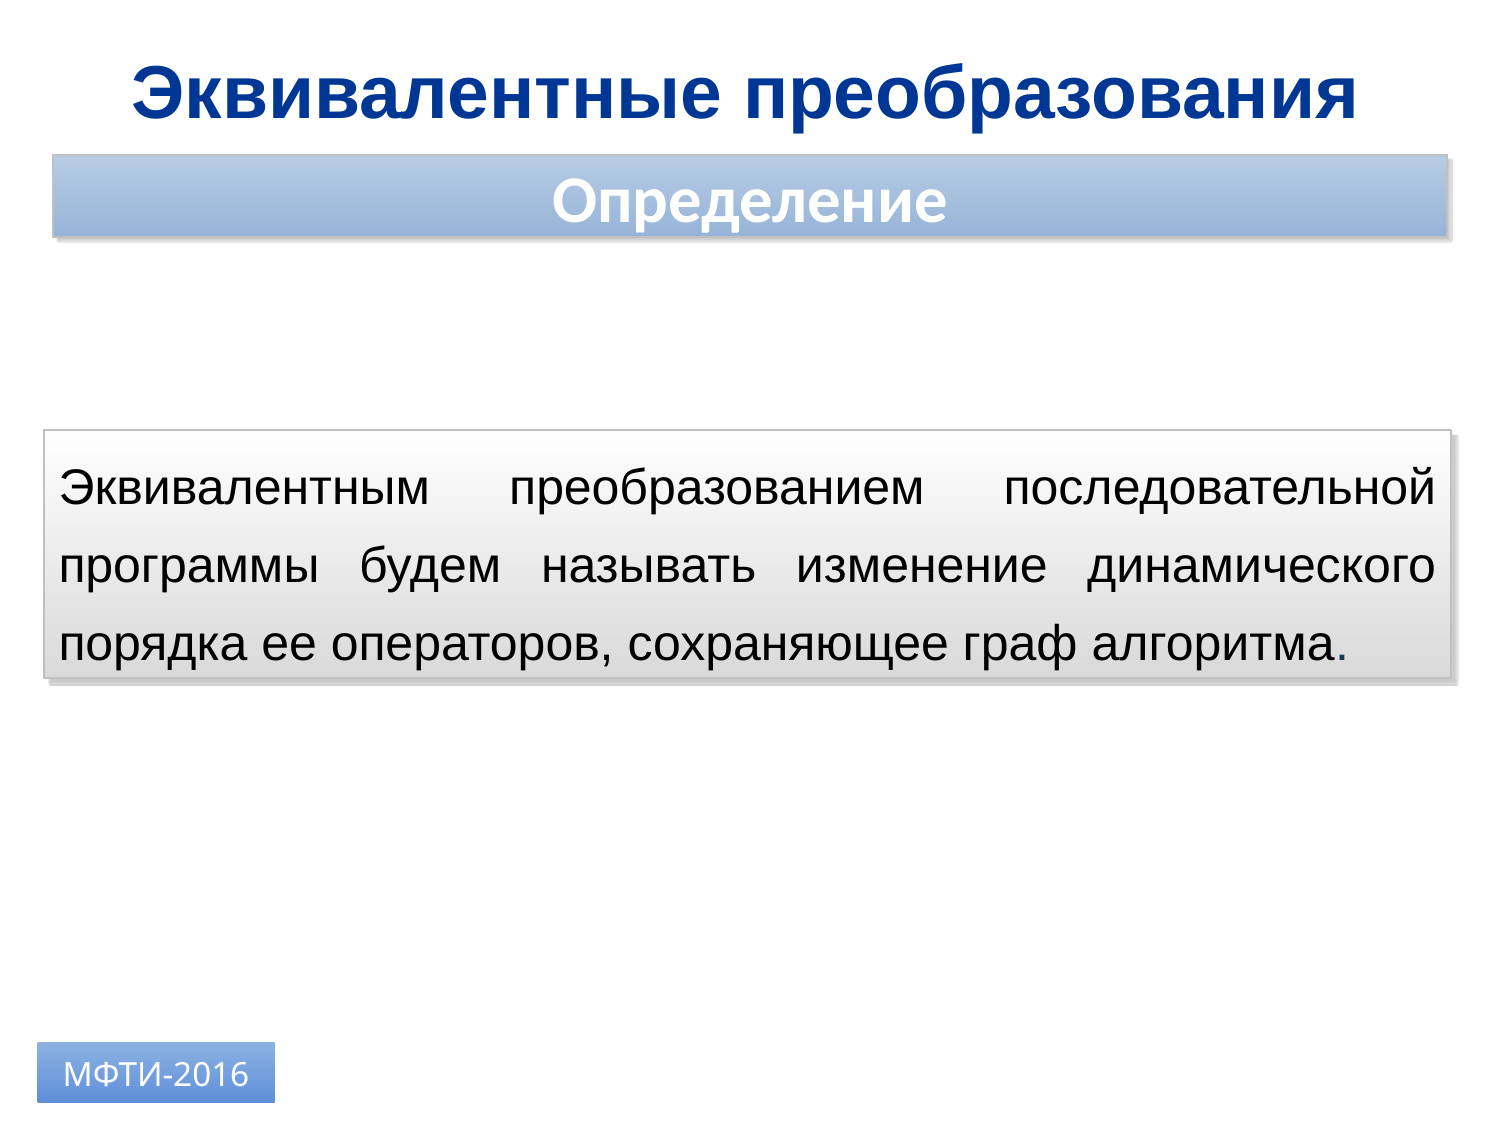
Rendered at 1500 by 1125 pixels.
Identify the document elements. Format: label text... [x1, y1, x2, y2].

text_box Определение [53, 154, 1447, 238]
text_box Эквивалентные преобразования [13, 17, 1478, 160]
text_box Эквивалентным преобразованием последовательной программы будем называть изменение динамического порядка ее операторов, сохраняющее граф алгоритма. [43, 429, 1452, 679]
footer МФТИ-2016 [37, 1042, 275, 1103]
